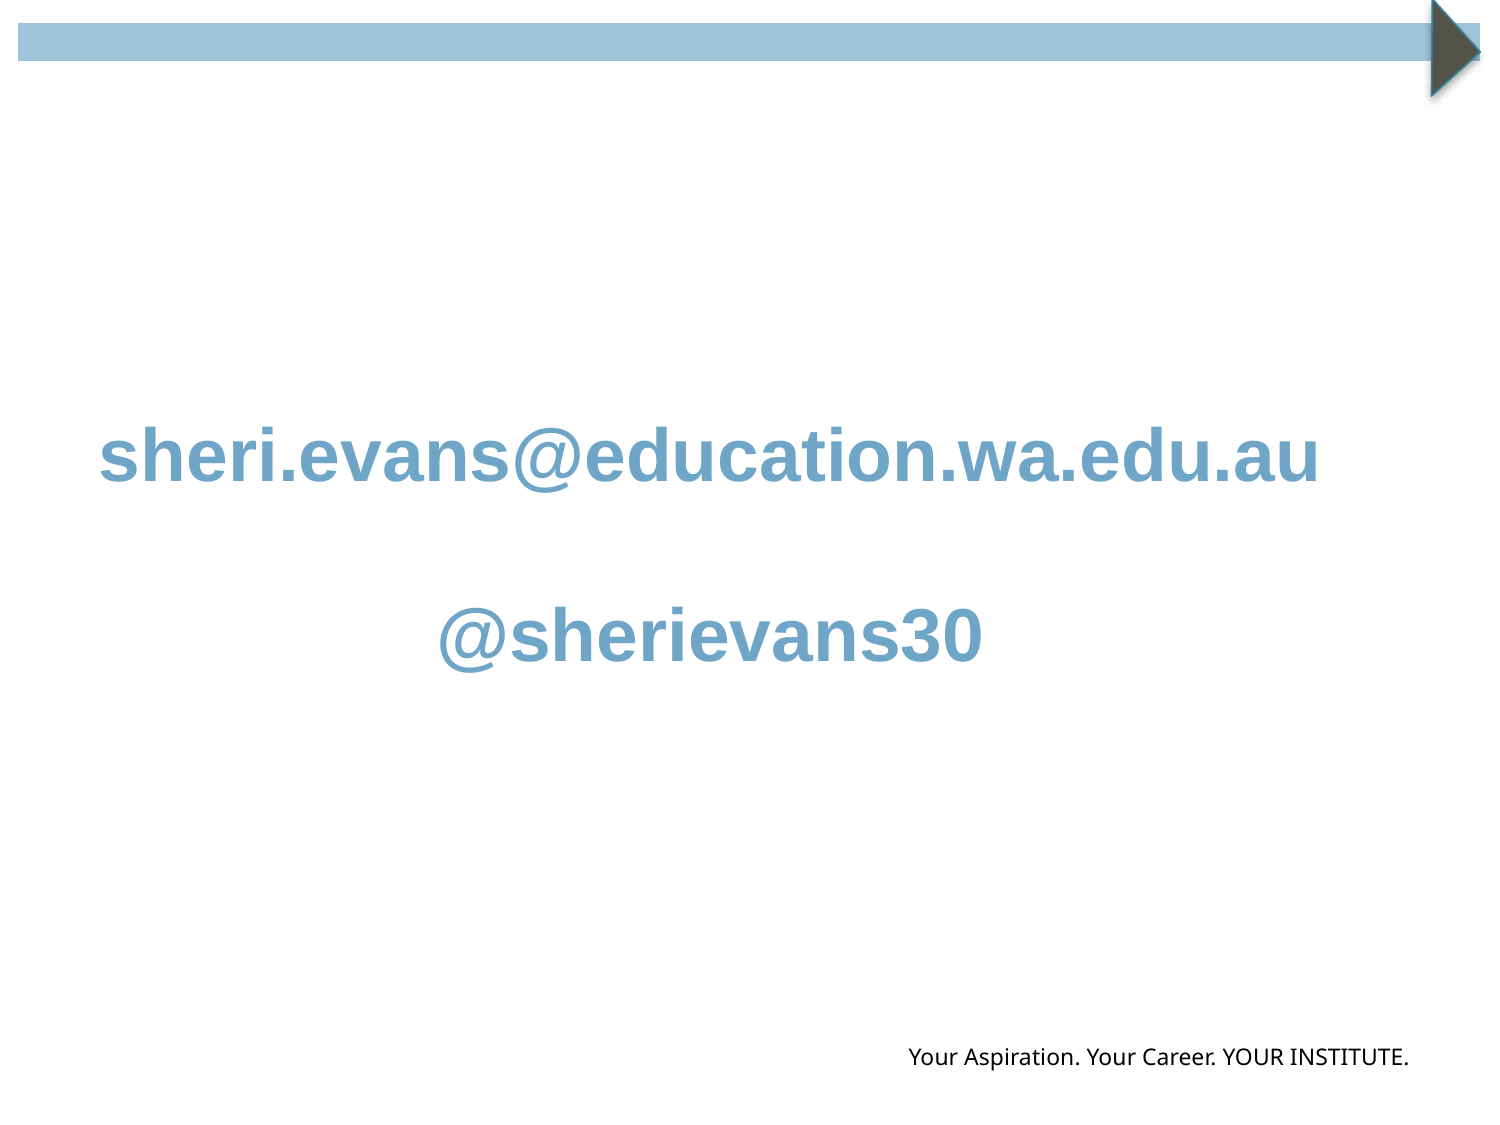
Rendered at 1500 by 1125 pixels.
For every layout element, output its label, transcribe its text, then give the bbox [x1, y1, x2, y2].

title sheri.evans@education.wa.edu.au @sherievans30 [35, 70, 1386, 1013]
